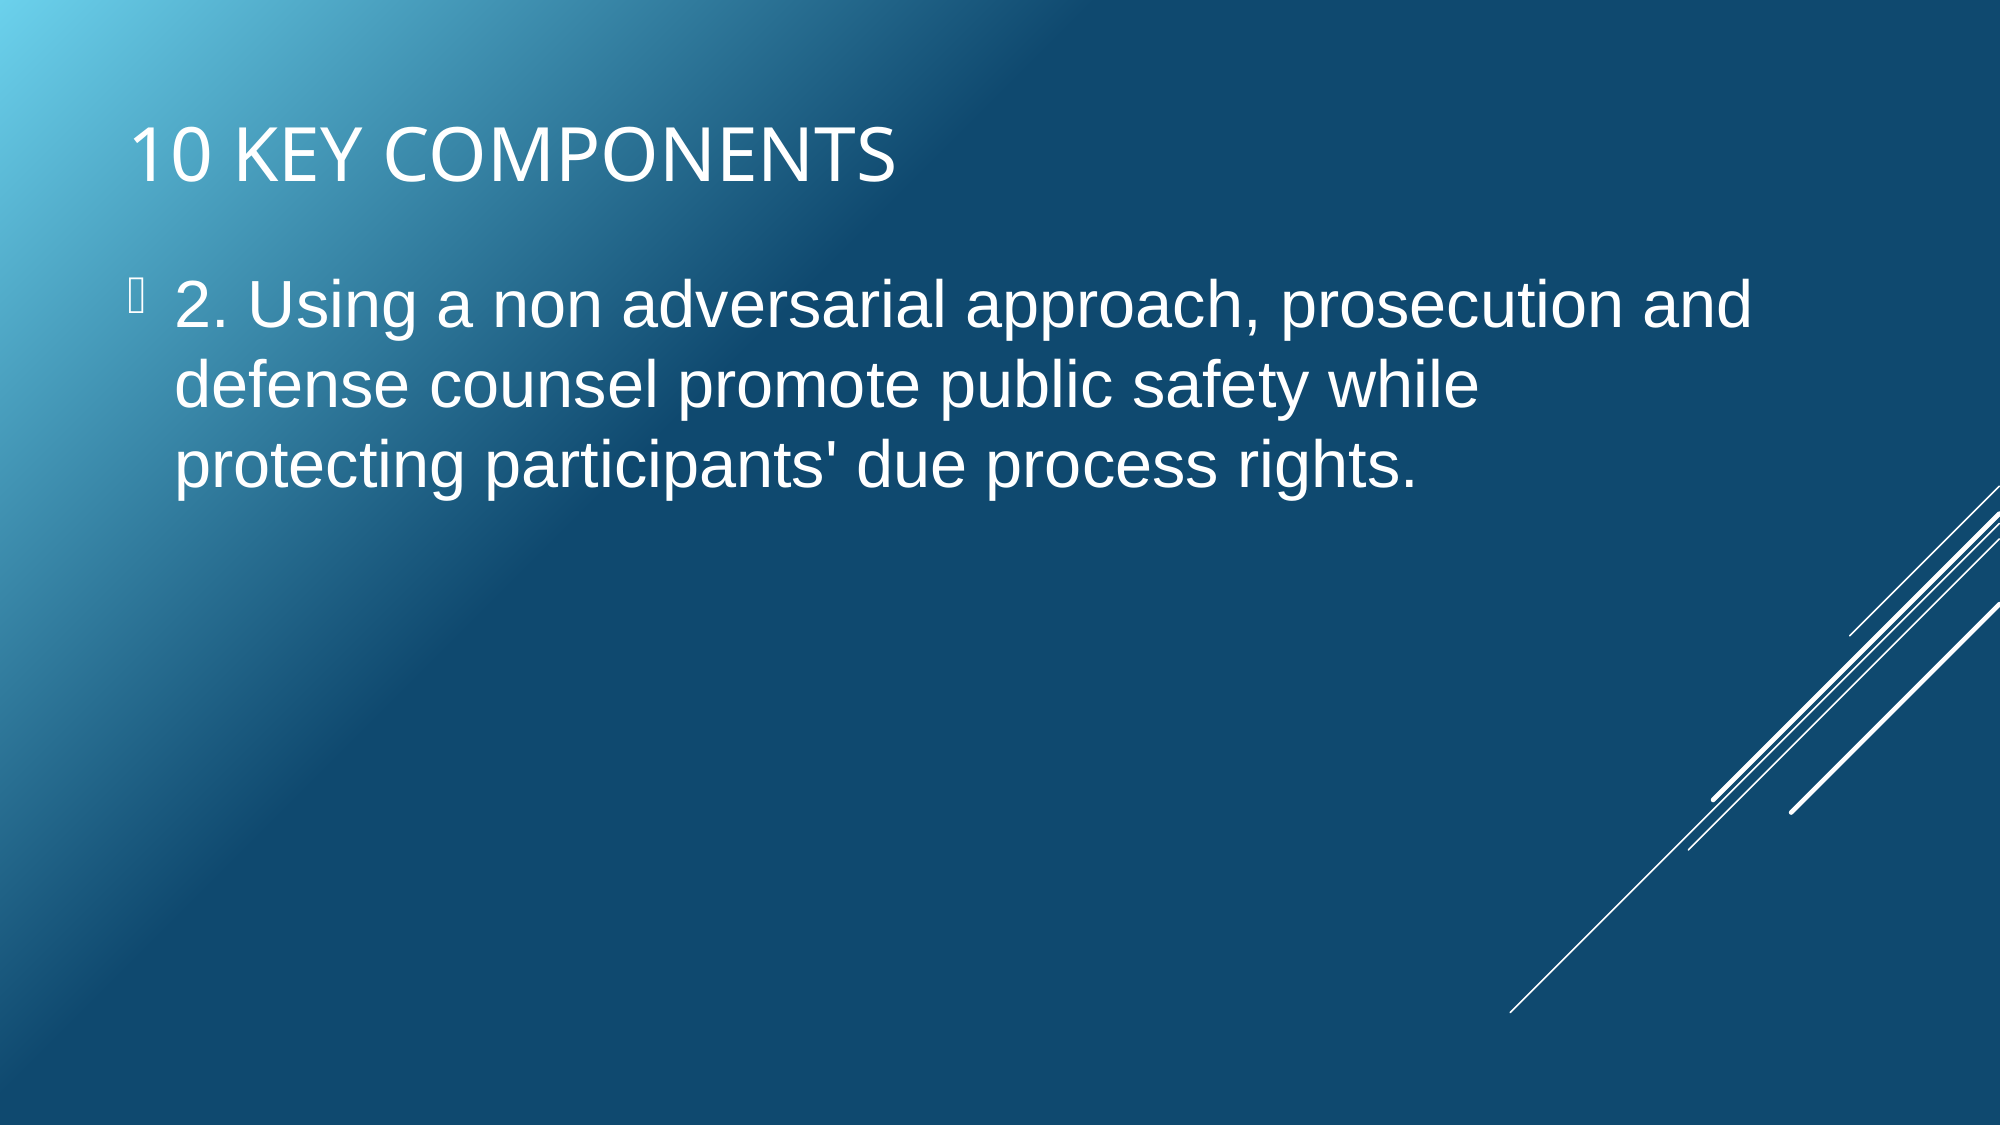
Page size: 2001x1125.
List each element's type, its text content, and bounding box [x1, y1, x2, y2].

title 10 key components [112, 63, 1513, 239]
list 2. Using a non adversarial approach, prosecution and defense counsel promote public safety while protecting participants' due process rights. [112, 253, 1797, 916]
